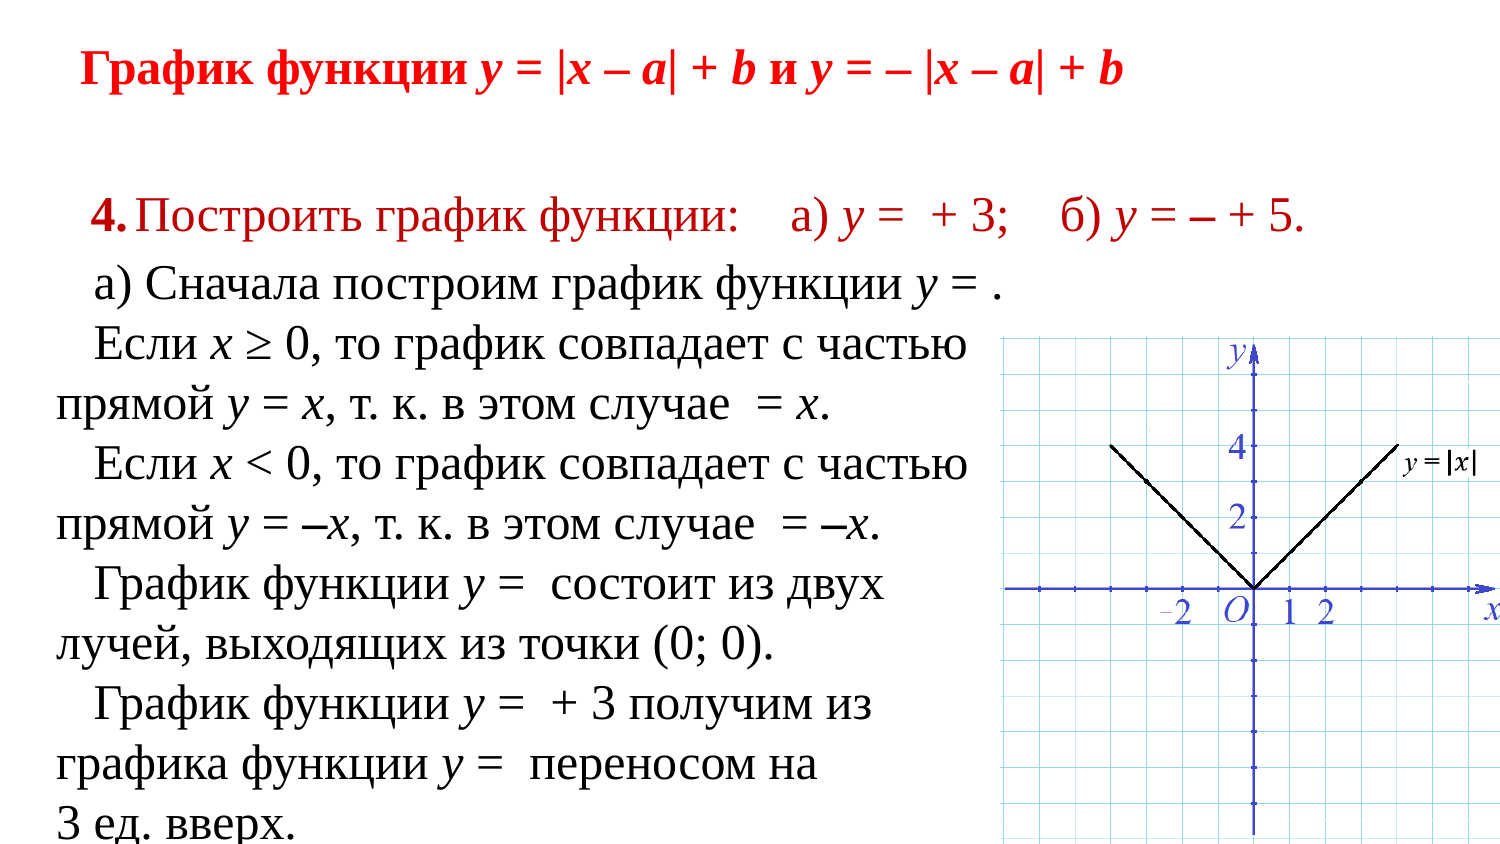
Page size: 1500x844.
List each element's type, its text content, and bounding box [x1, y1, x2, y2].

subtitle [41, 150, 1471, 800]
picture [1000, 336, 1500, 844]
title График функции y = |x – a| + b и y = – |x – a| + b [64, 32, 1436, 103]
